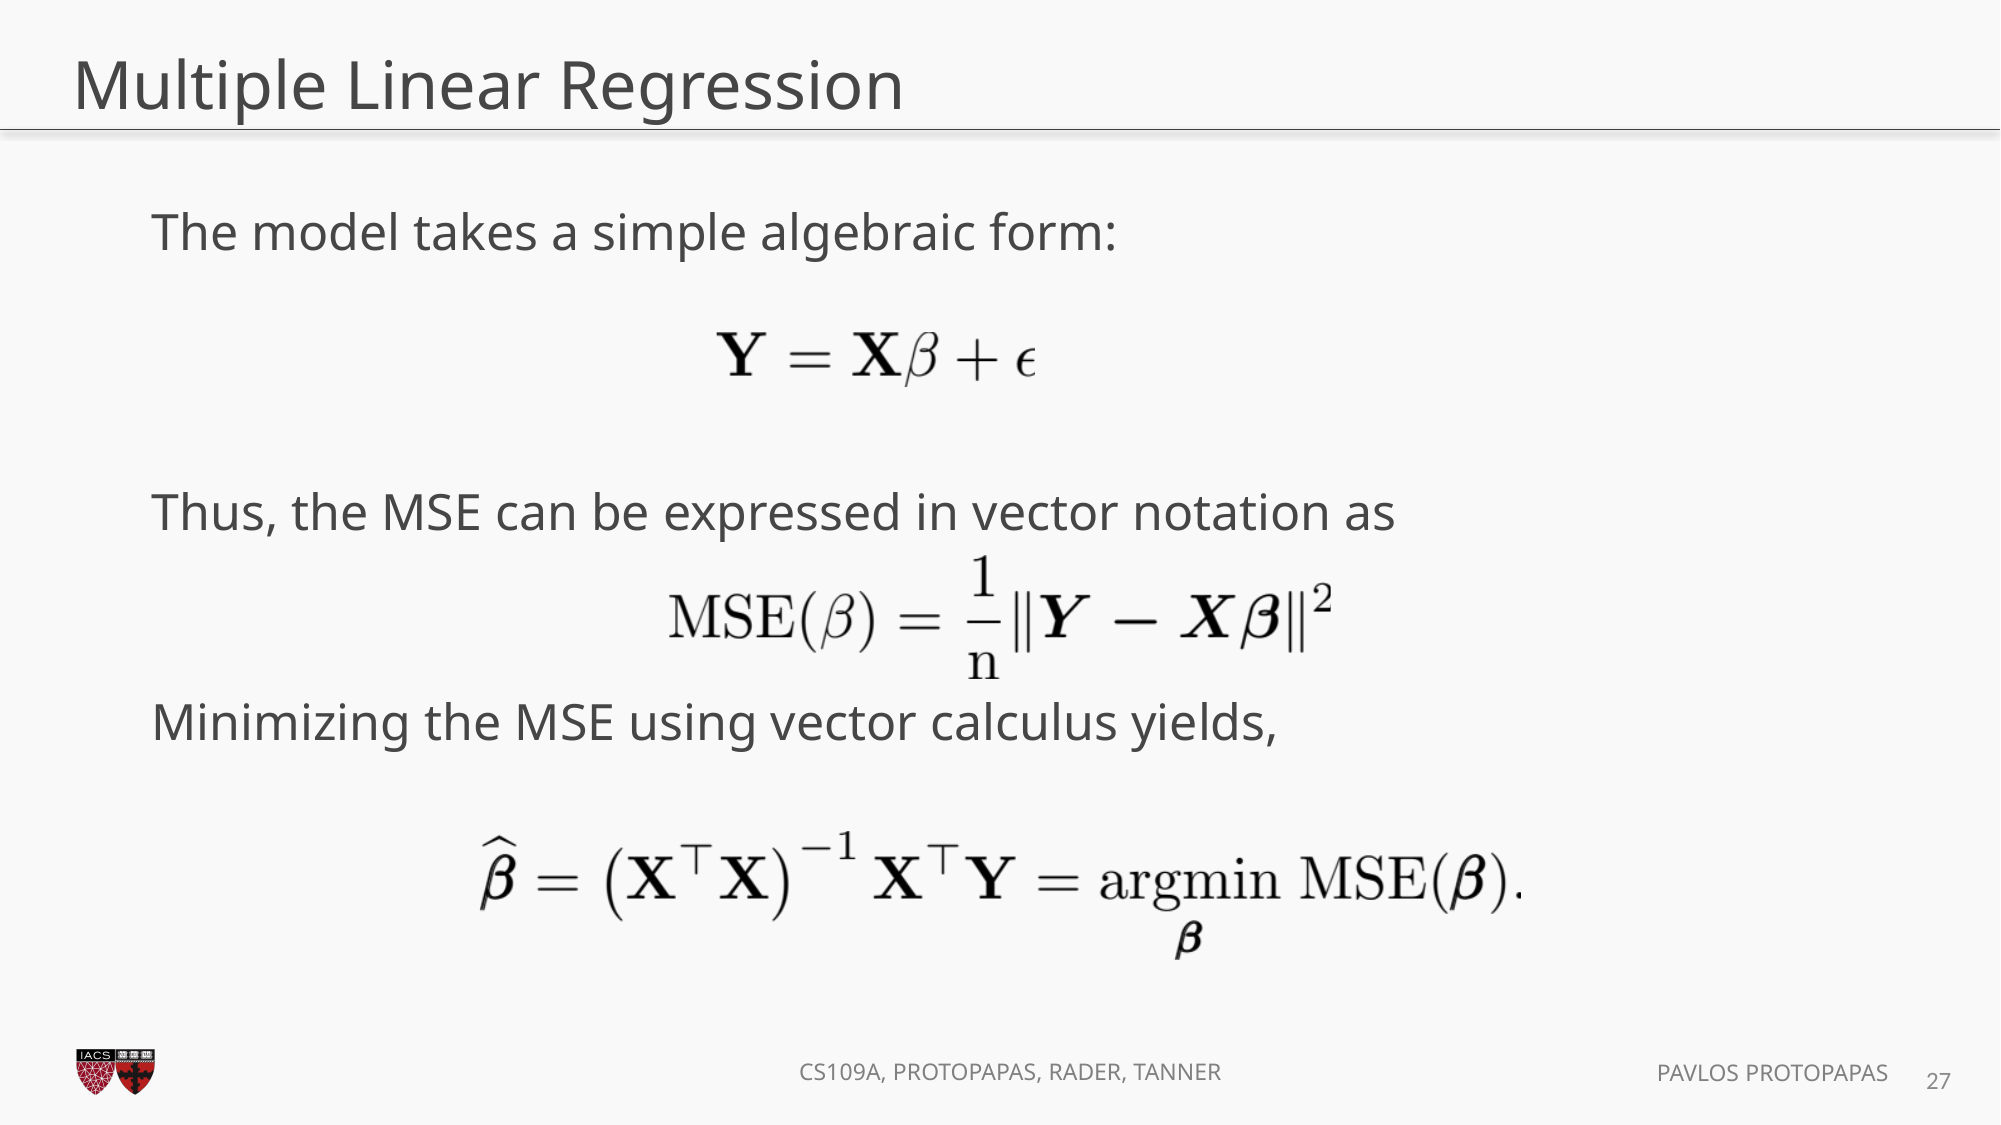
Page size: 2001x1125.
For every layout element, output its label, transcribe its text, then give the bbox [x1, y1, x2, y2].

picture [478, 830, 1522, 960]
picture [75, 1049, 155, 1095]
list The model takes a simple algebraic form: Thus, the MSE can be expressed in vector notation as Minimizing the MSE using vector calculus yields, [136, 193, 1831, 540]
title Multiple Linear Regression [57, 35, 1943, 162]
slide_number 27 [1500, 1050, 1967, 1110]
picture [668, 554, 1331, 679]
picture [716, 331, 1036, 388]
